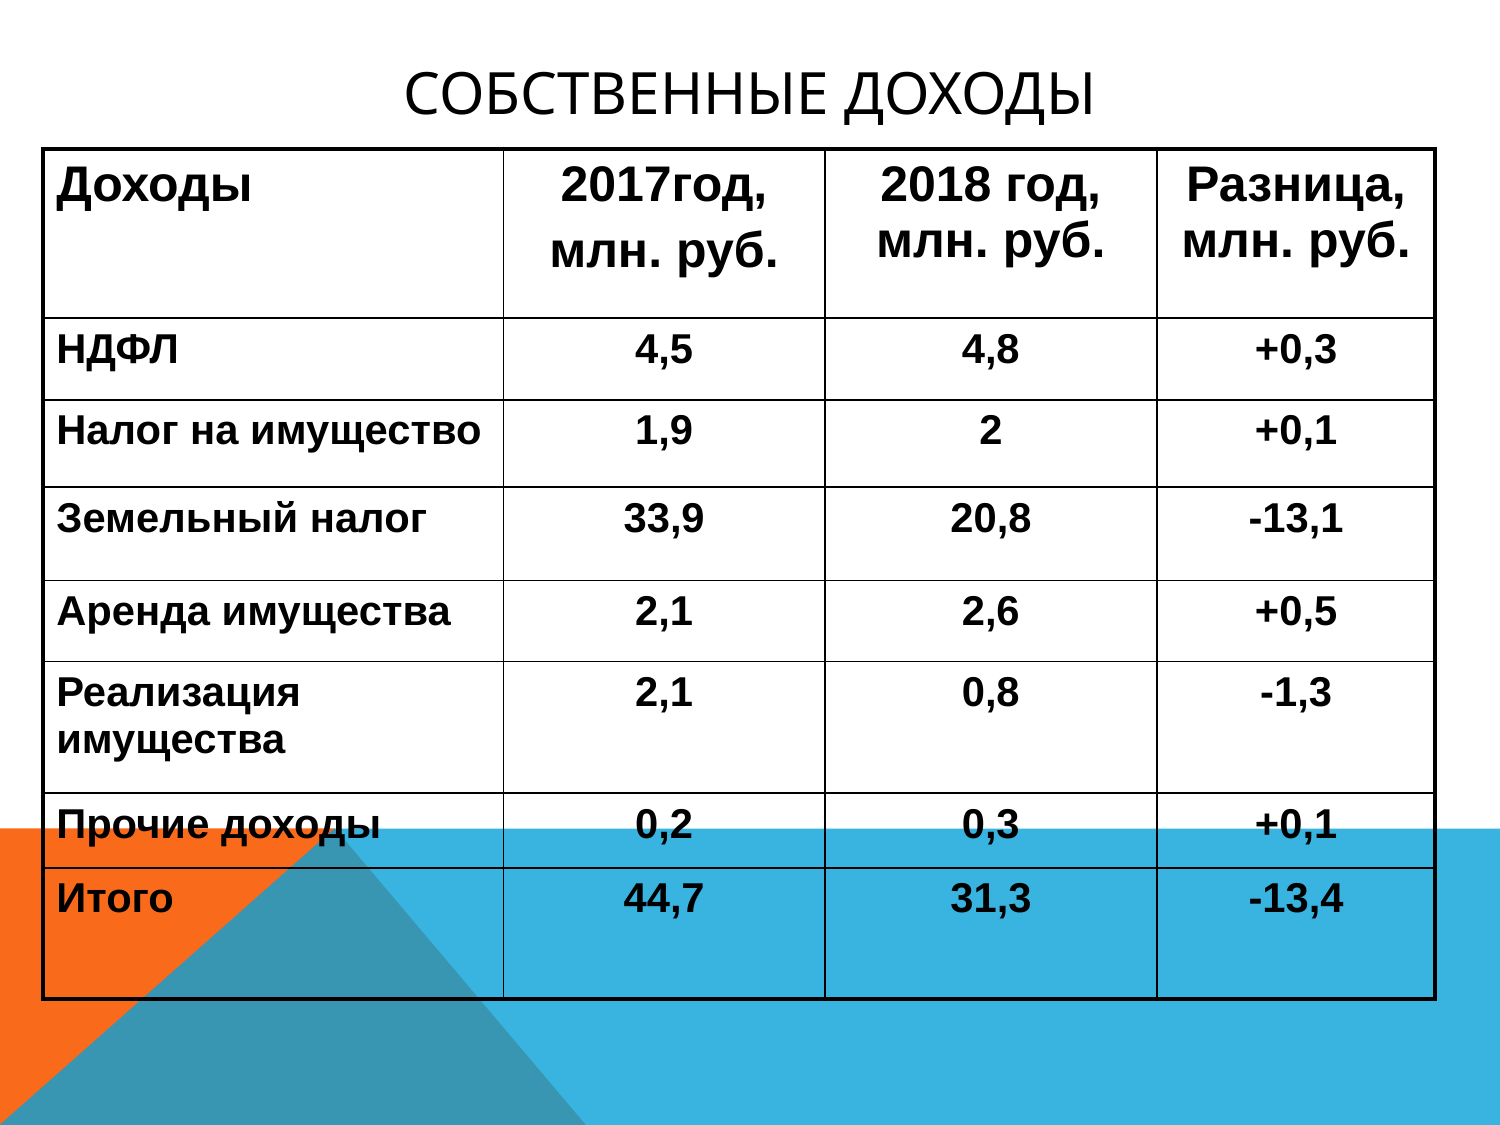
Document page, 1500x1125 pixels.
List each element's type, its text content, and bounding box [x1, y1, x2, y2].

table_cell 0,8 [826, 662, 1156, 792]
table_cell -13,1 [1158, 488, 1433, 580]
table_header 2017год, млн. руб. [504, 151, 824, 317]
table_cell +0,3 [1158, 319, 1433, 399]
table_cell Земельный налог [45, 488, 503, 580]
table_cell +0,1 [1158, 401, 1433, 486]
table_cell Итого [45, 869, 503, 997]
title Собственные доходы [75, 45, 1426, 138]
table_cell 4,8 [826, 319, 1156, 399]
table_cell 44,7 [504, 869, 824, 997]
table_cell НДФЛ [45, 319, 503, 399]
table_cell 0,2 [504, 794, 824, 867]
table_cell 31,3 [826, 869, 1156, 997]
table_cell Реализация имущества [45, 662, 503, 792]
table_cell Налог на имущество [45, 401, 503, 486]
table_cell 20,8 [826, 488, 1156, 580]
table_cell +0,1 [1158, 794, 1433, 867]
table_cell 4,5 [504, 319, 824, 399]
table_cell 33,9 [504, 488, 824, 580]
table_cell 2,1 [504, 581, 824, 661]
table_cell Аренда имущества [45, 581, 503, 661]
table_header Доходы [45, 151, 503, 317]
table_cell 0,3 [826, 794, 1156, 867]
table_cell +0,5 [1158, 581, 1433, 661]
table_header Разница, млн. руб. [1158, 151, 1433, 317]
table_cell 1,9 [504, 401, 824, 486]
table_cell -13,4 [1158, 869, 1433, 997]
table_cell Прочие доходы [45, 794, 503, 867]
table_cell 2 [826, 401, 1156, 486]
table_header 2018 год, млн. руб. [826, 151, 1156, 317]
table_cell 2,1 [504, 662, 824, 792]
table_cell -1,3 [1158, 662, 1433, 792]
table_cell 2,6 [826, 581, 1156, 661]
